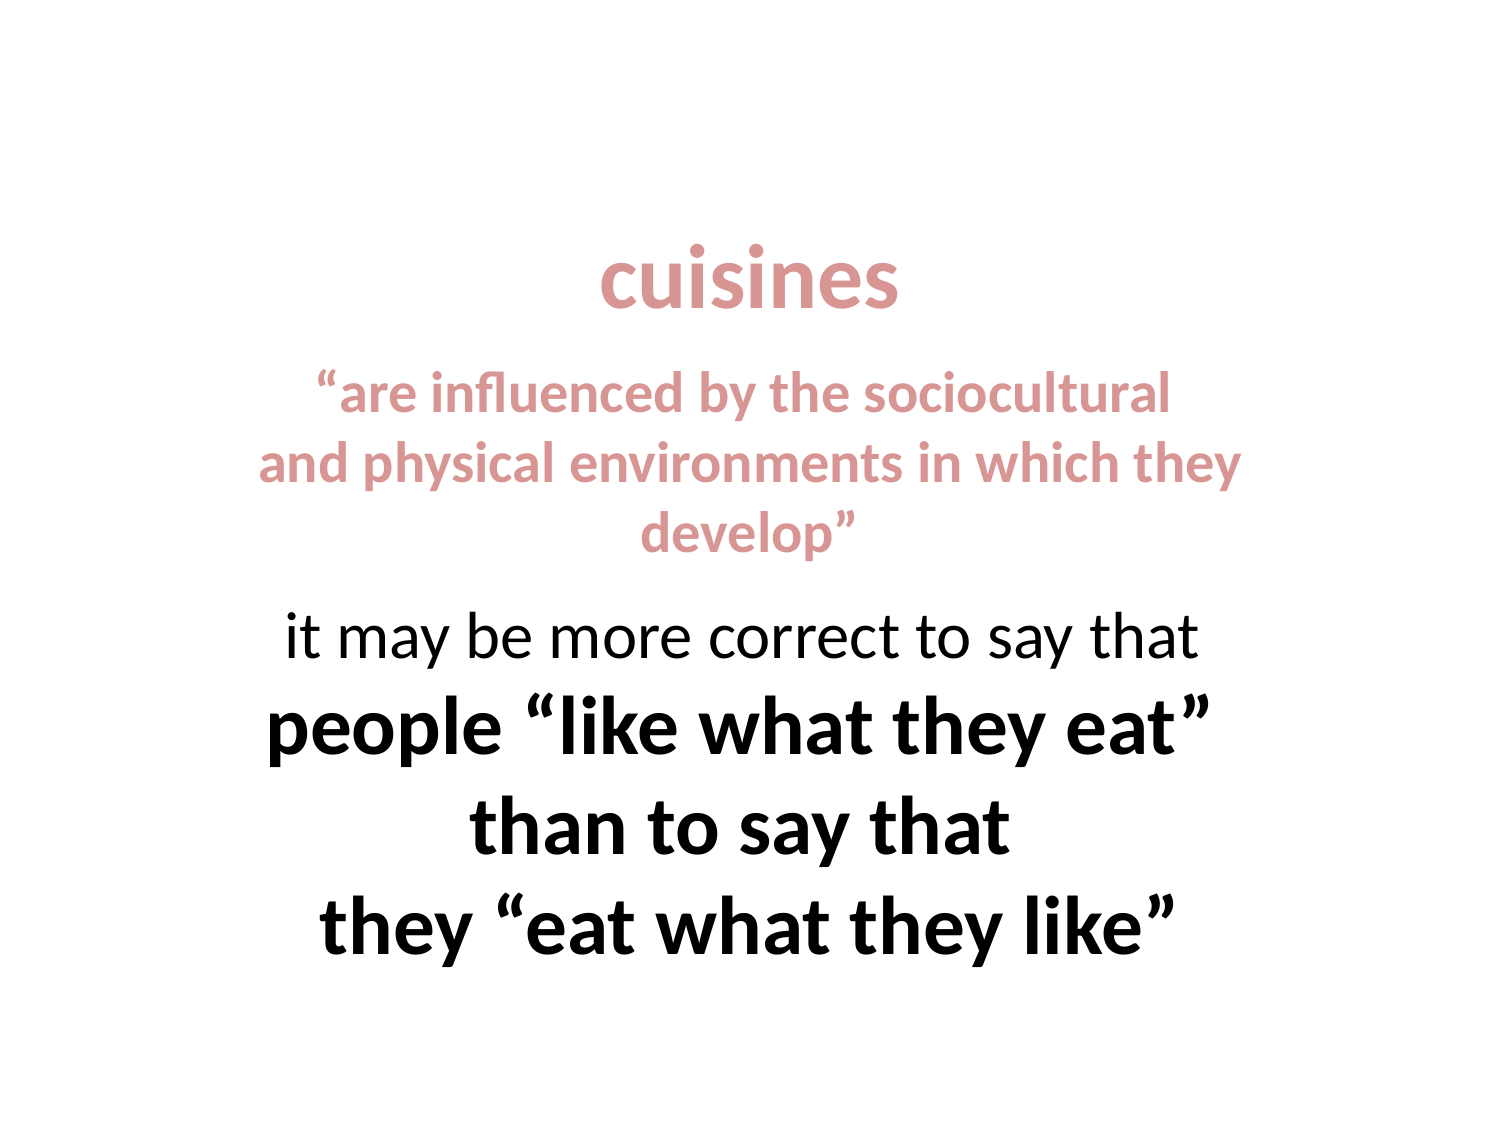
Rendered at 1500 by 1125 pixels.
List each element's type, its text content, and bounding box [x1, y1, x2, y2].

text_box cuisines “are influenced by the sociocultural and physical environments in which they develop” it may be more correct to say that people “like what they eat” than to say that they “eat what they like” [149, 209, 1350, 979]
